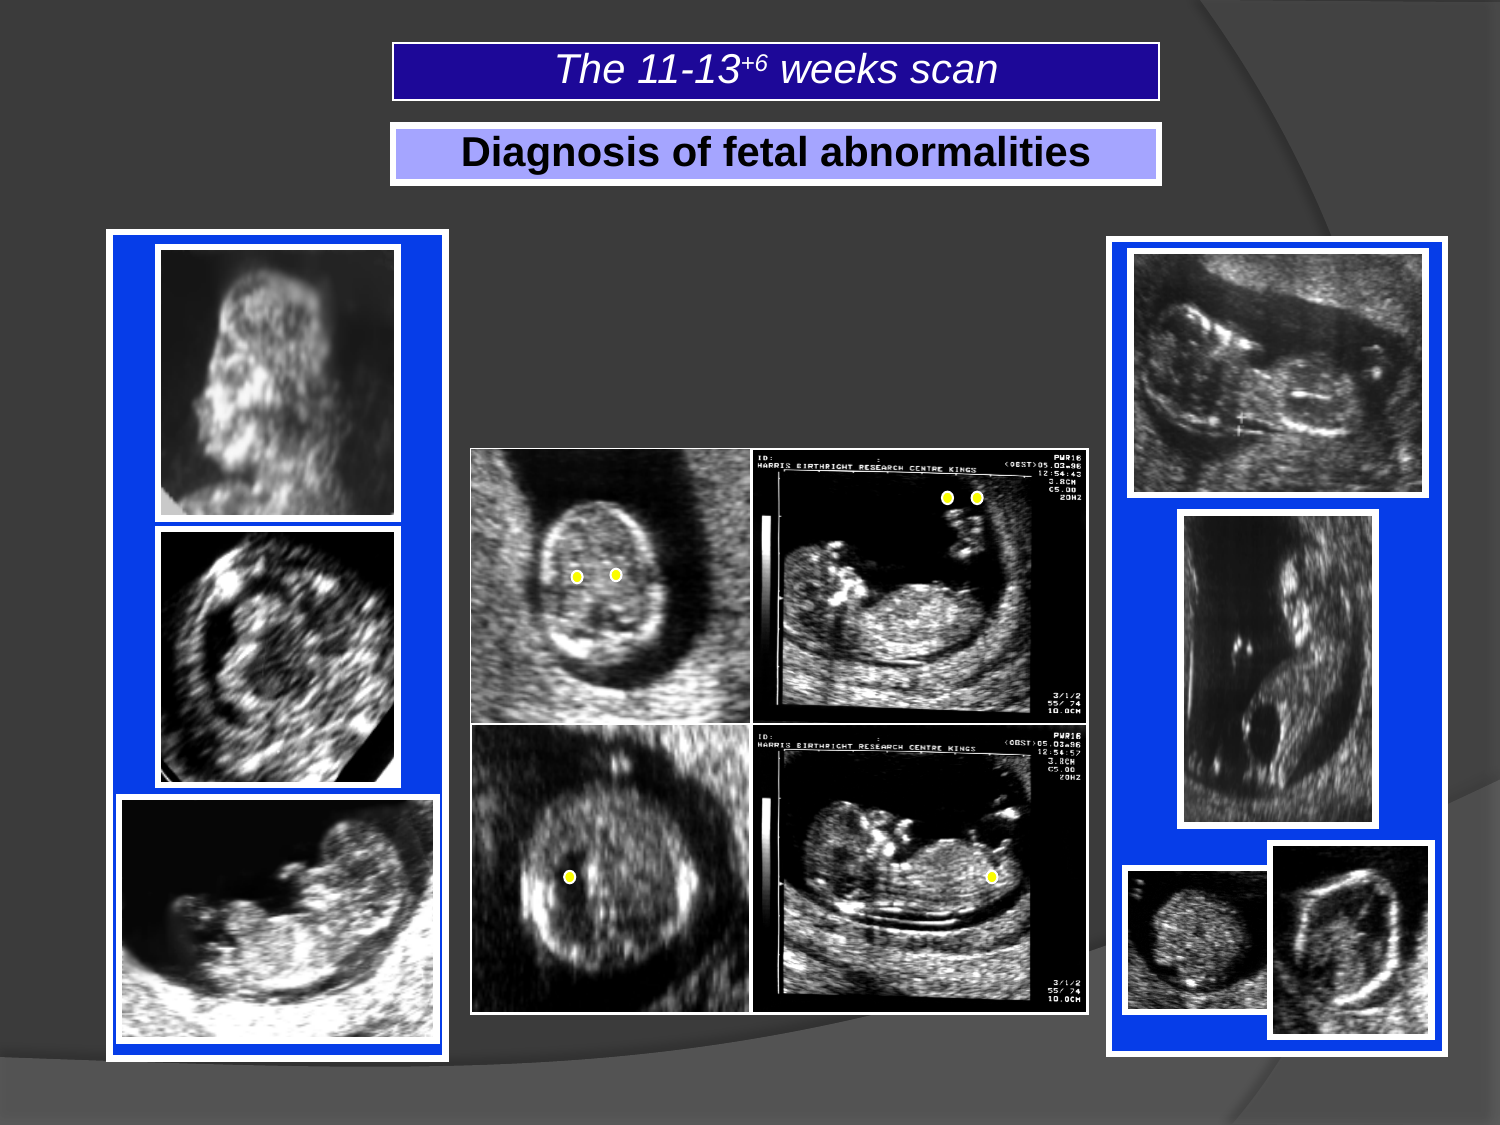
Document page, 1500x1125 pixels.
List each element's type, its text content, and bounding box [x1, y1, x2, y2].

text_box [109, 231, 446, 1059]
text_box Diagnosis of fetal abnormalities [392, 125, 1160, 183]
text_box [471, 449, 1087, 1013]
text_box The 11-13+6 weeks scan [392, 42, 1160, 100]
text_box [1108, 238, 1446, 1055]
